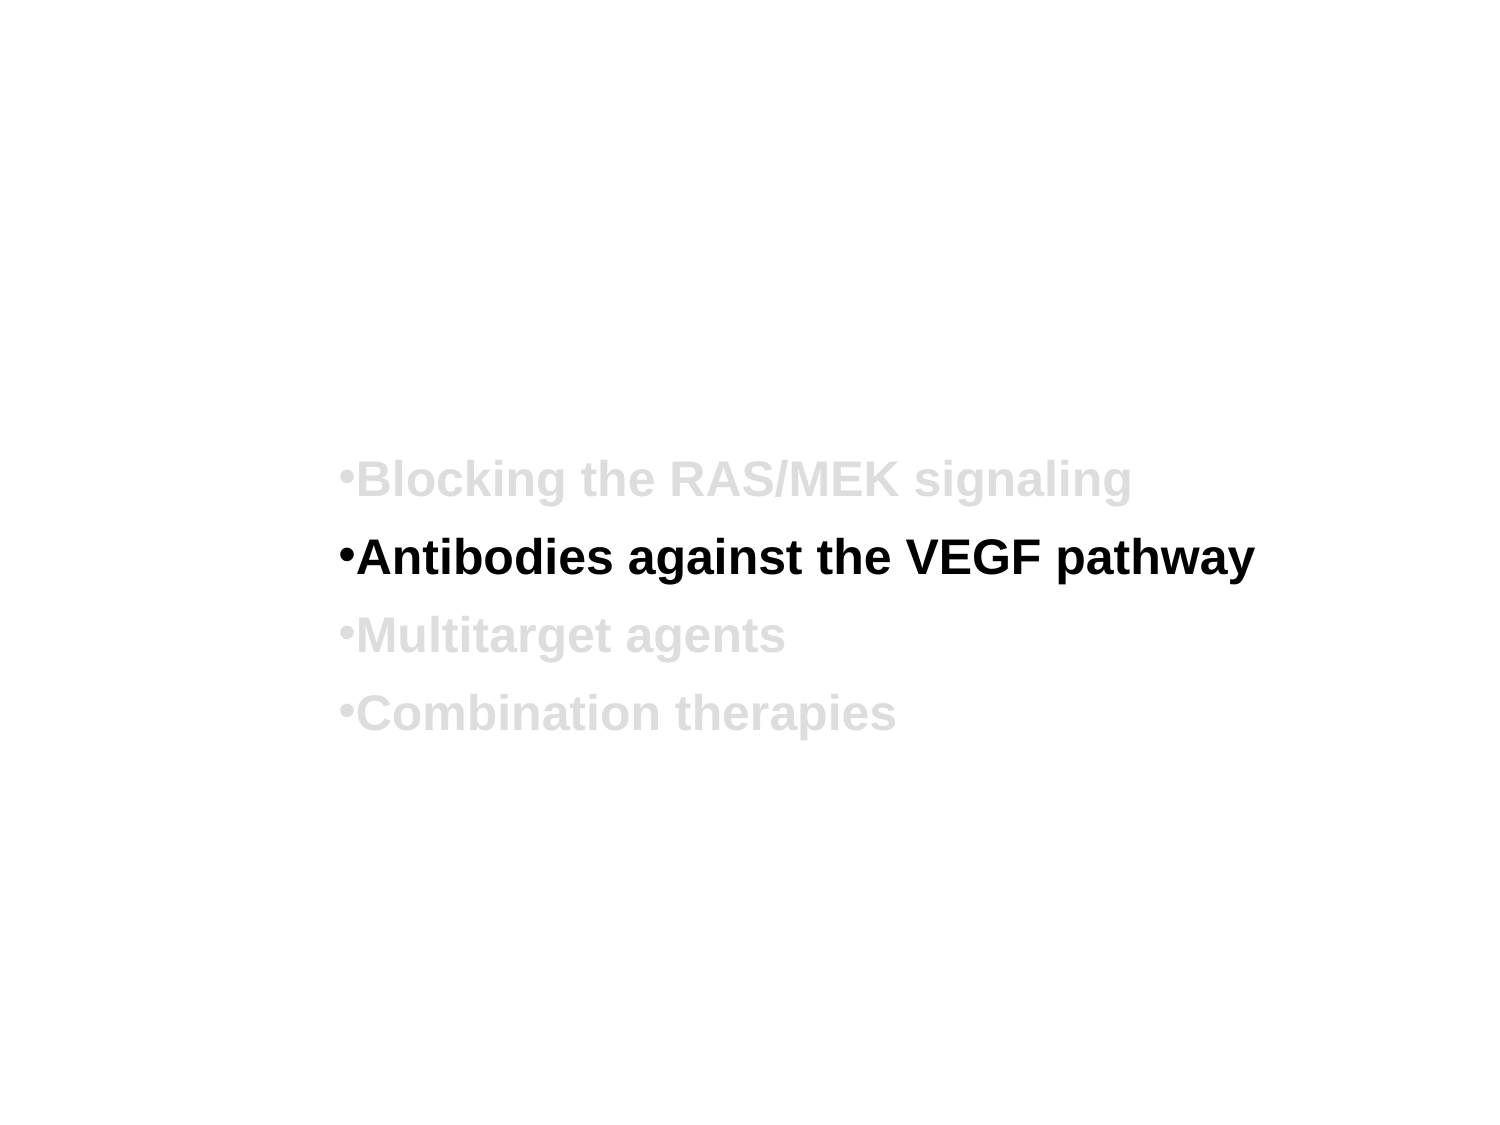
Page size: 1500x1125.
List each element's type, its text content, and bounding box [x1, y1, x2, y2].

text_box Blocking the RAS/MEK signaling Antibodies against the VEGF pathway Multitarget agents Combination therapies [147, 420, 1447, 799]
